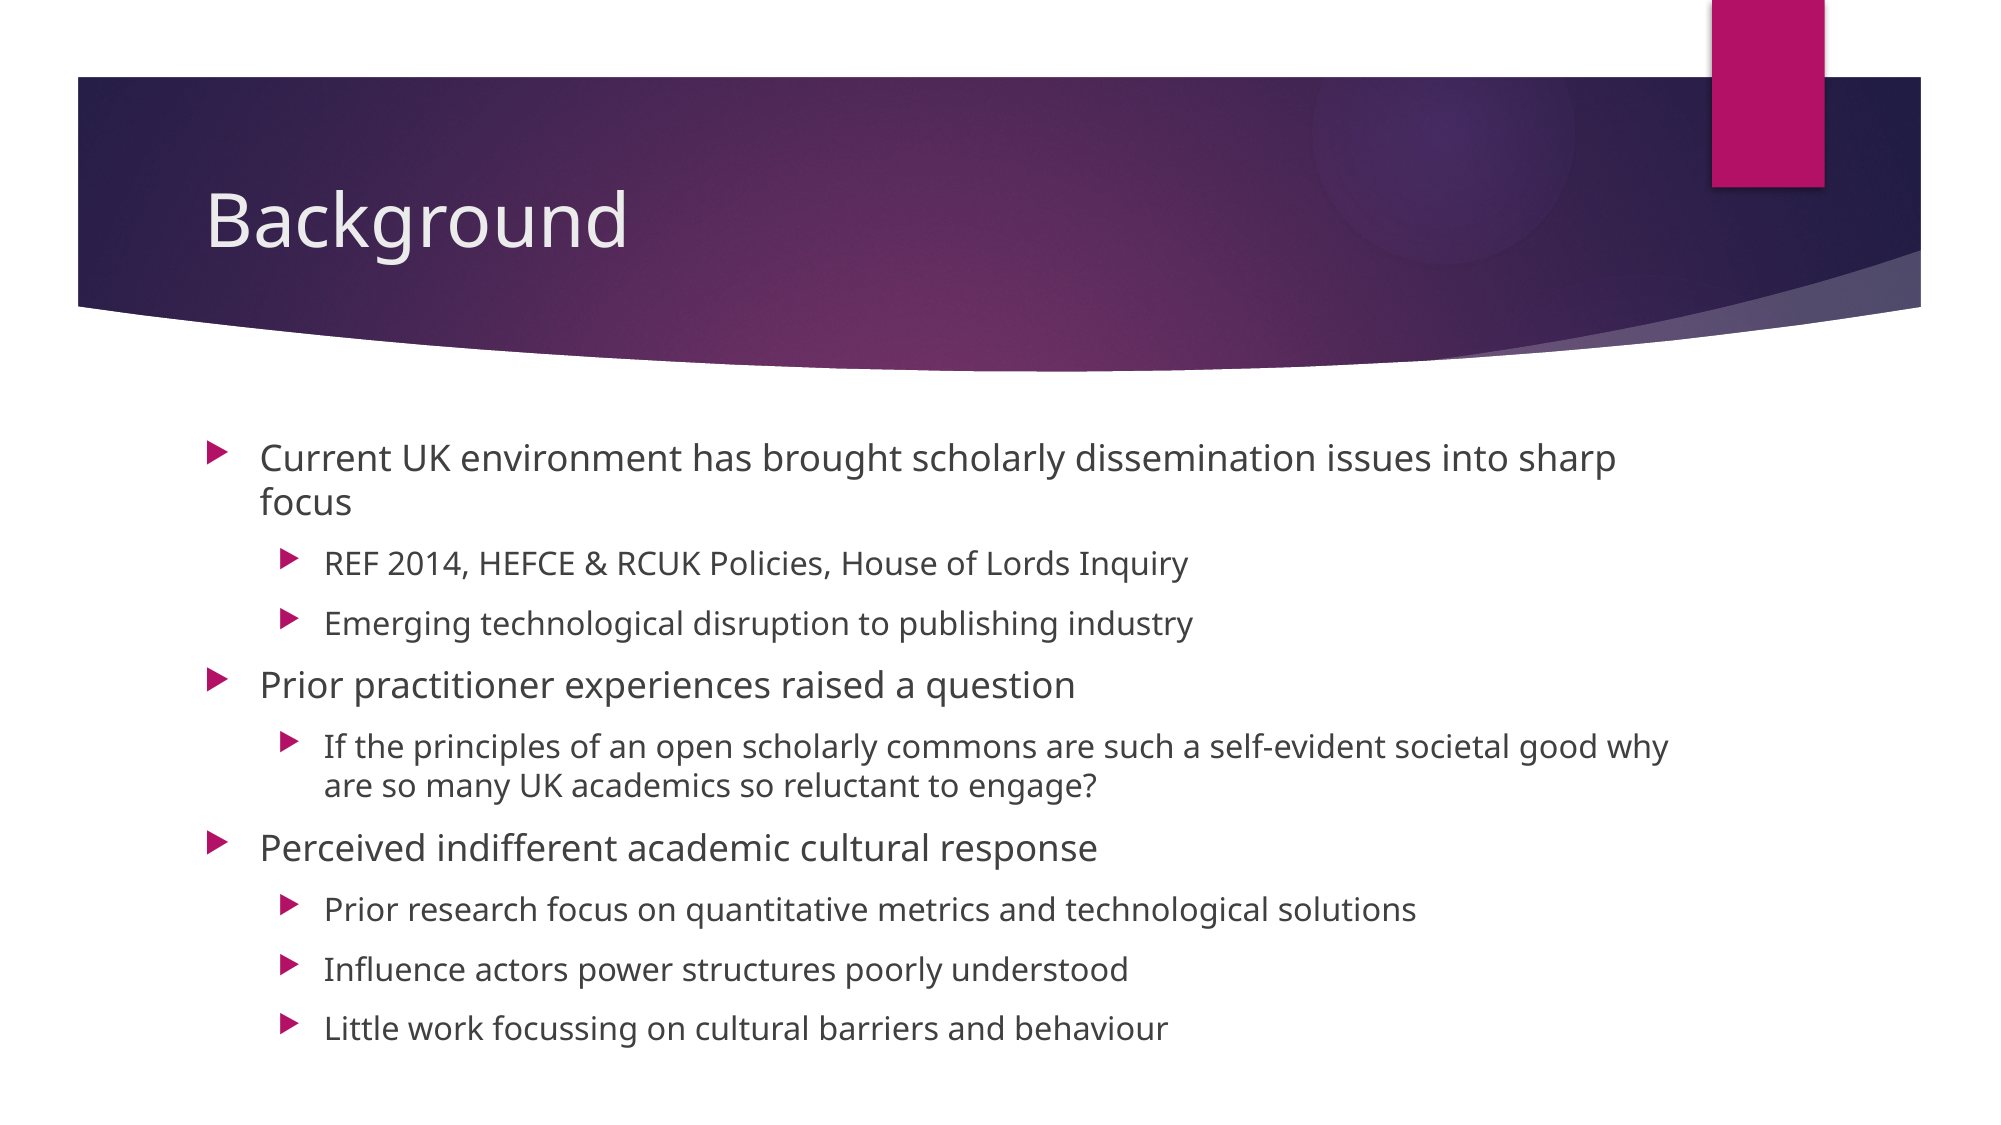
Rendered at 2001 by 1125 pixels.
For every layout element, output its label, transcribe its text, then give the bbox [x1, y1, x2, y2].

title Background [189, 159, 1627, 276]
list Current UK environment has brought scholarly dissemination issues into sharp focus REF 2014, HEFCE & RCUK Policies, House of Lords Inquiry Emerging technological disruption to publishing industry Prior practitioner experiences raised a question If the principles of an open scholarly commons are such a self-evident societal good why are so many UK academics so reluctant to engage? Perceived indifferent academic cultural response Prior research focus on quantitative metrics and technological solutions Influence actors power structures poorly understood Little work focussing on cultural barriers and behaviour [189, 427, 1735, 1061]
